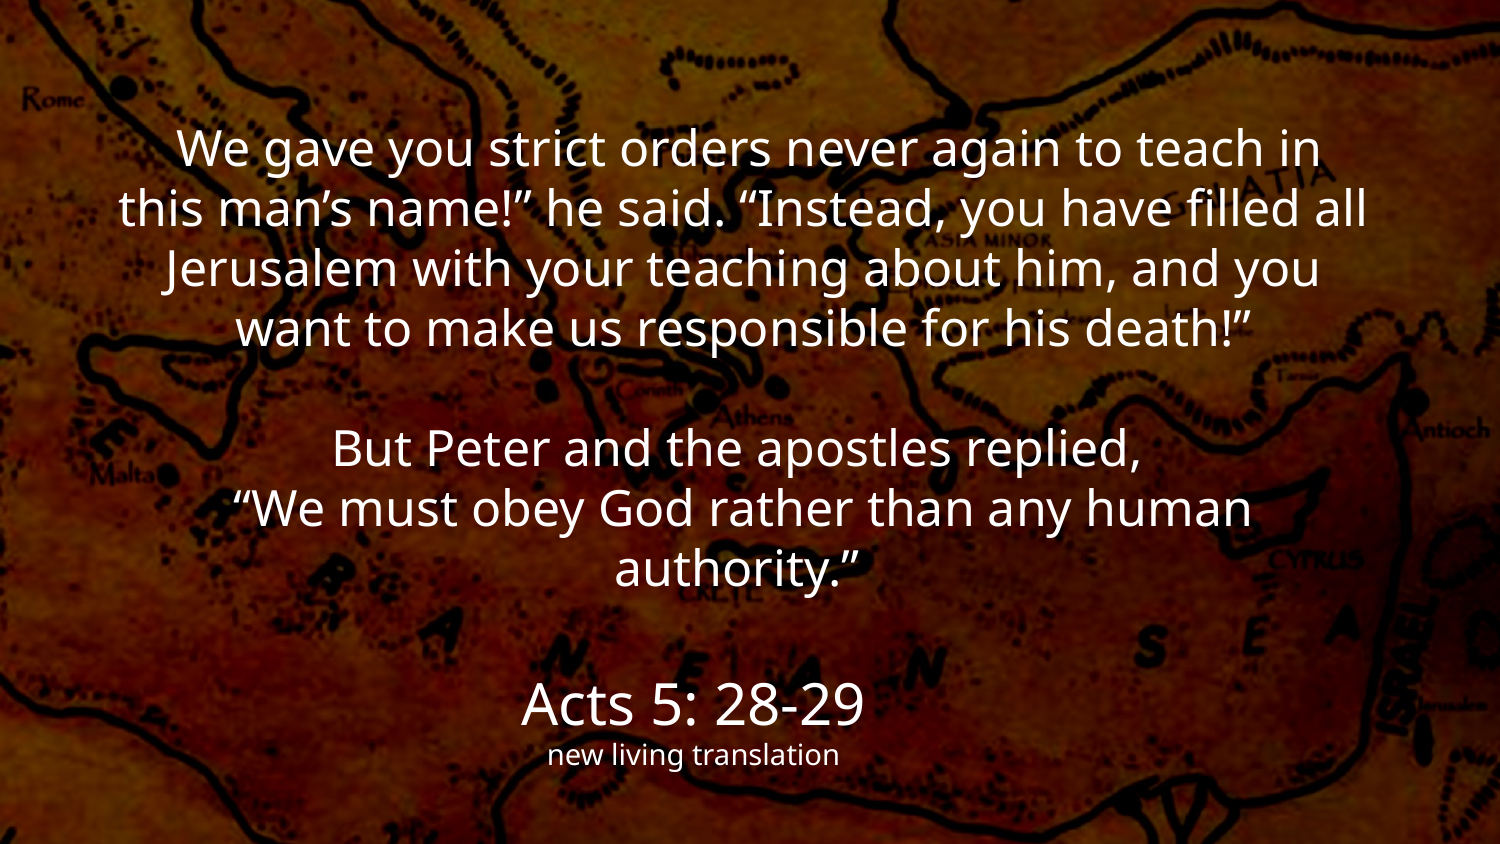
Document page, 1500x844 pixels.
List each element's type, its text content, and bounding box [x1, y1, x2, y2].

picture [0, 0, 1500, 844]
text_box We gave you strict orders never again to teach in this man’s name!” he said. “Instead, you have filled all Jerusalem with your teaching about him, and you want to make us responsible for his death!” But Peter and the apostles replied, “We must obey God rather than any human authority.” [99, 109, 1388, 605]
text_box Acts 5: 28-29 new living translation [462, 659, 925, 779]
